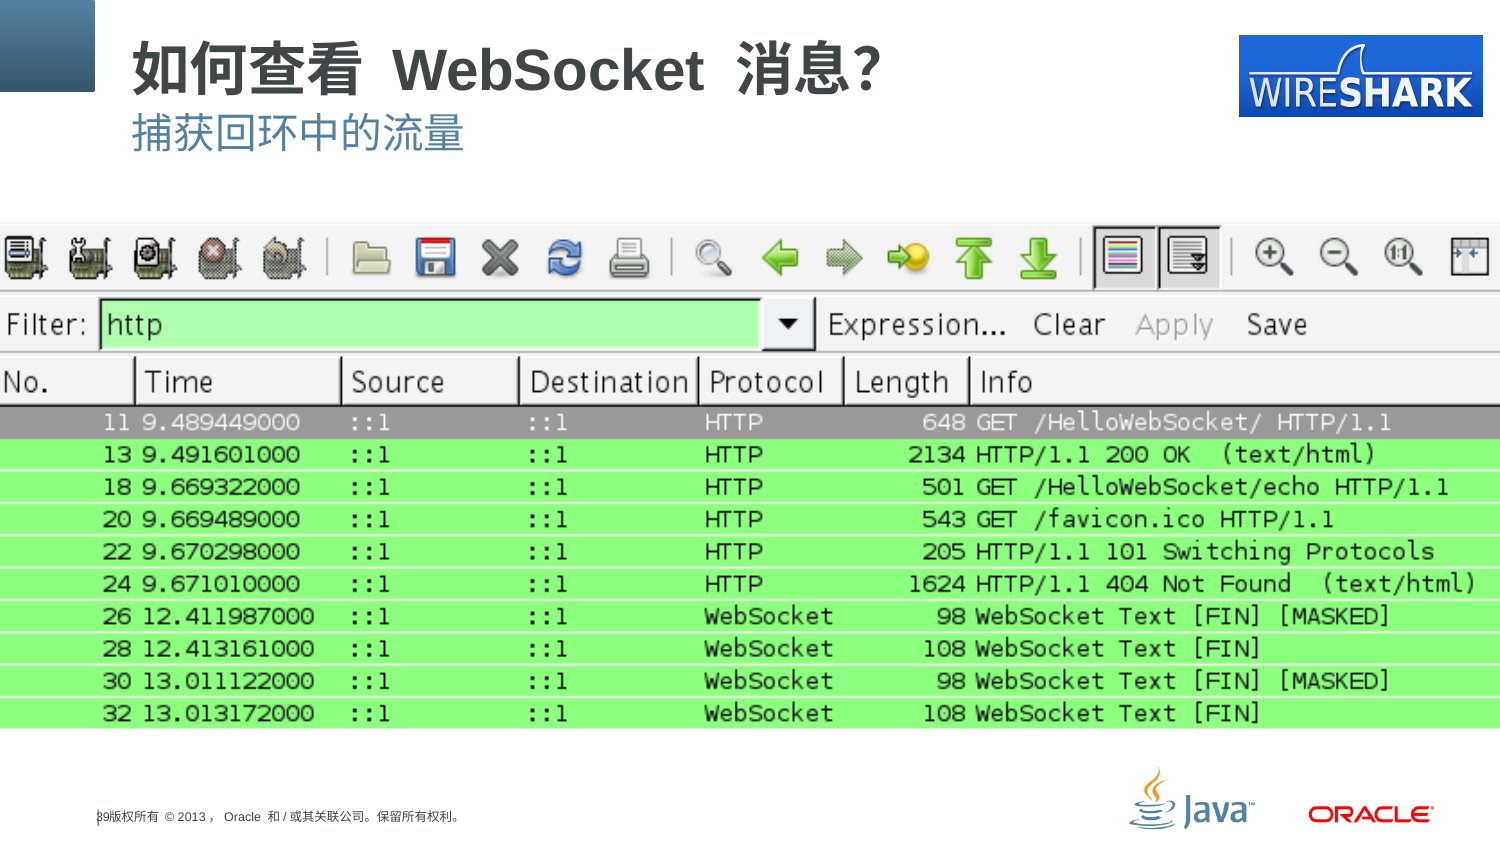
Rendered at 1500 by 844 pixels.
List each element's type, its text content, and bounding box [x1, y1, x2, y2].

picture [0, 222, 1500, 834]
picture [1293, 790, 1445, 838]
title 如何查看 WebSocket 消息？ [131, 40, 1234, 106]
list 捕获回环中的流量 [131, 106, 1482, 157]
picture [1239, 35, 1483, 117]
